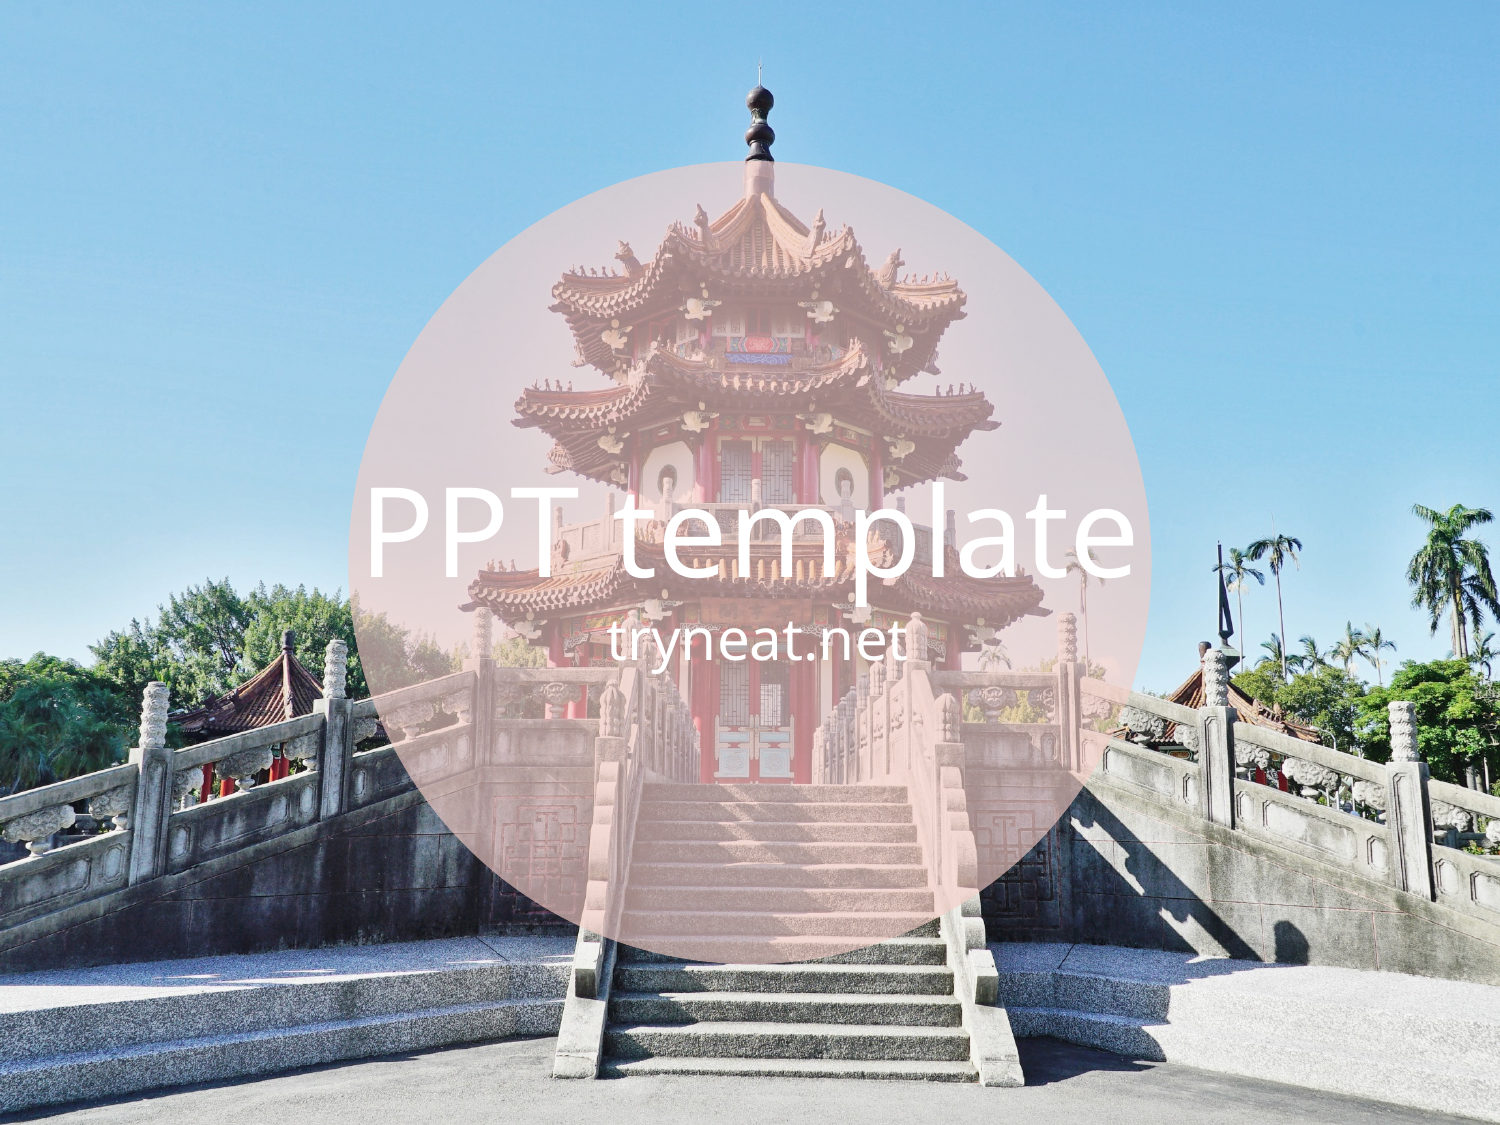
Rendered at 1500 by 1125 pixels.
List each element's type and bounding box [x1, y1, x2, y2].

text_box [0, 0, 1500, 1125]
